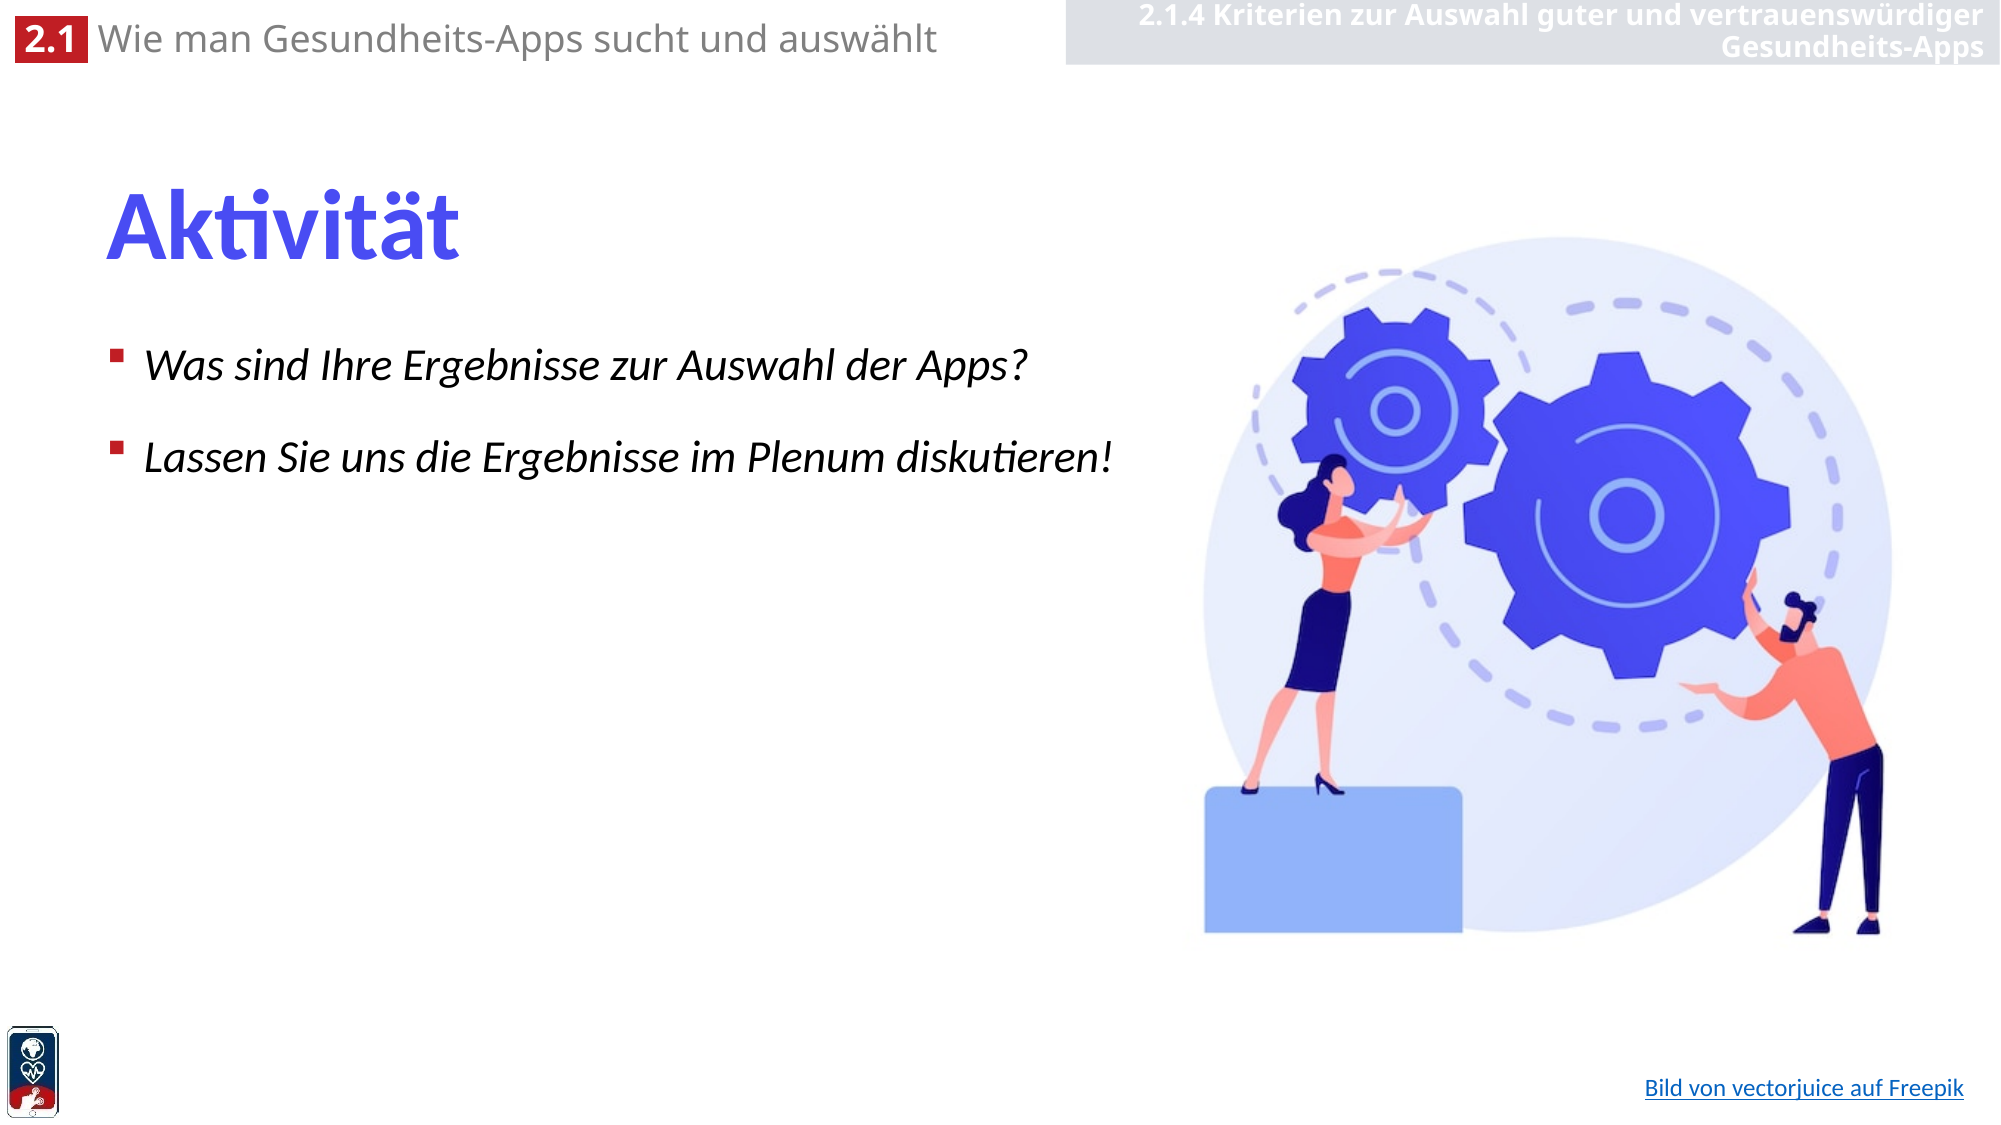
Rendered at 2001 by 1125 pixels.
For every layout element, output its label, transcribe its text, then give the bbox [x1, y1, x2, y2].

title Aktivität [91, 177, 1089, 277]
picture [1089, 124, 2000, 1049]
picture [7, 1026, 59, 1118]
text_box Bild von vectorjuice auf Freepik [1448, 1064, 1979, 1110]
list Was sind Ihre Ergebnisse zur Auswahl der Apps? Lassen Sie uns die Ergebnisse im Plenum diskutieren! [91, 326, 1089, 993]
text_box 2.1.4 Kriterien zur Auswahl guter und vertrauenswürdiger Gesundheits-Apps [1065, 0, 2000, 65]
